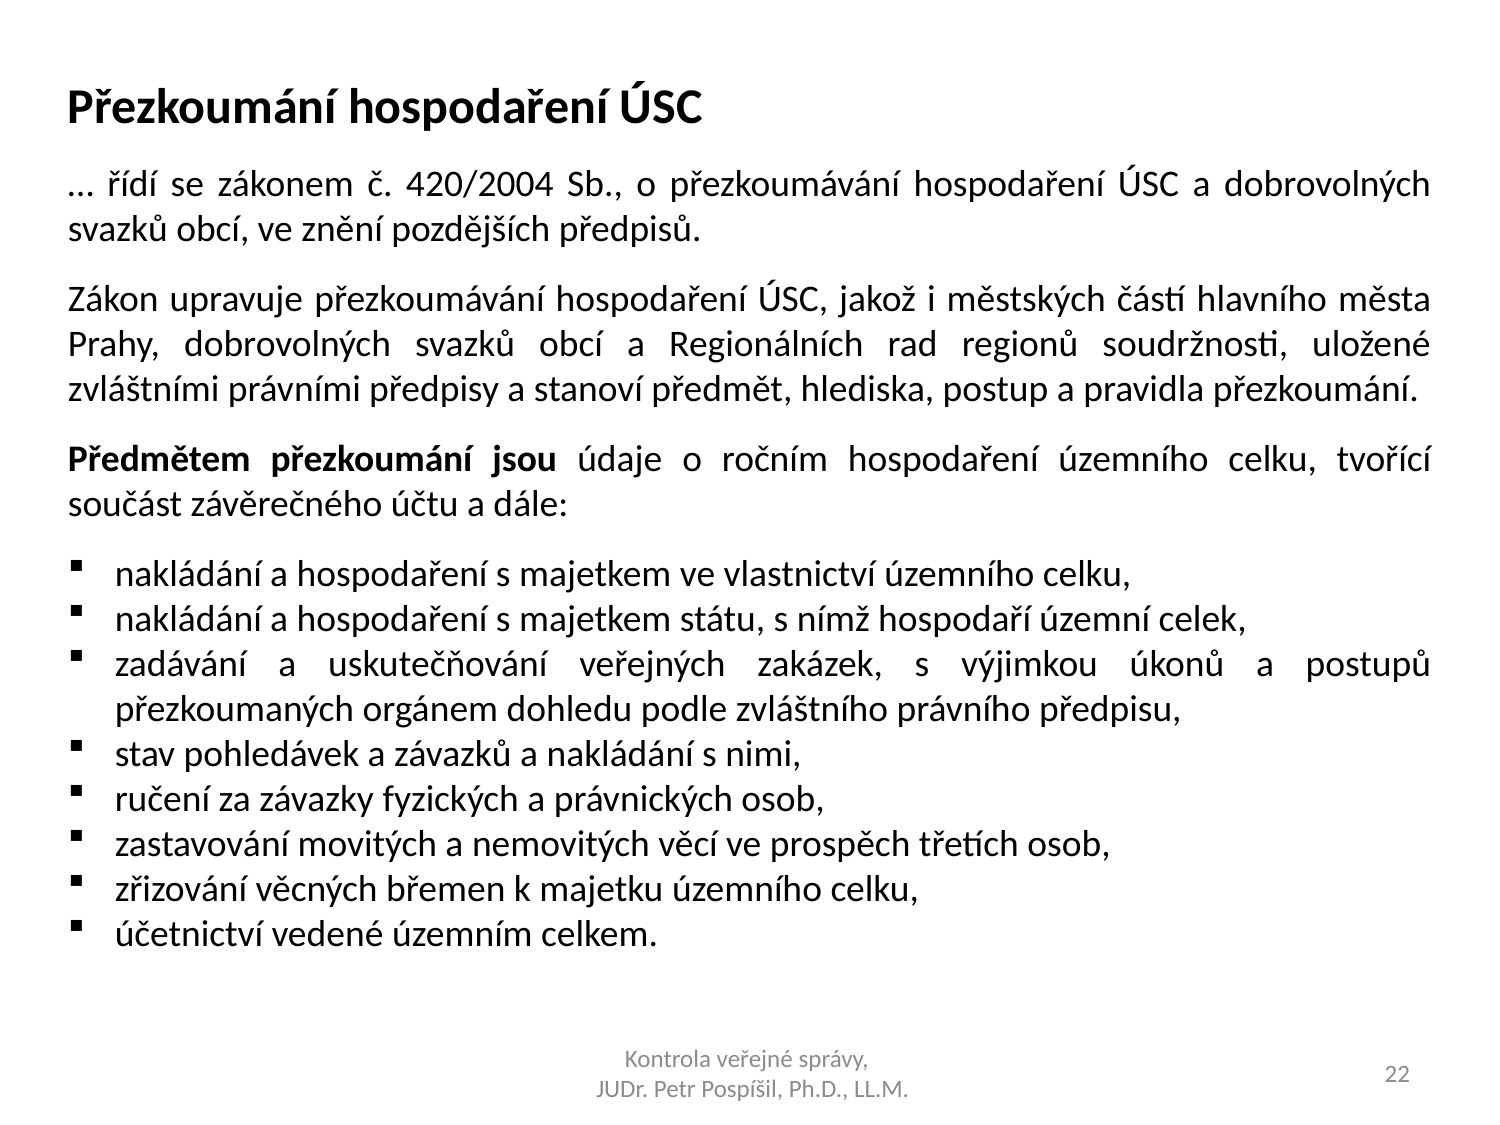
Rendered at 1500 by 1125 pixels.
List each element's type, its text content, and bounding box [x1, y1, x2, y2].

slide_number 22 [1074, 1042, 1425, 1103]
text_box Přezkoumání hospodaření ÚSC … řídí se zákonem č. 420/2004 Sb., o přezkoumávání hospodaření ÚSC a dobrovolných svazků obcí, ve znění pozdějších předpisů. Zákon upravuje přezkoumávání hospodaření ÚSC, jakož i městských částí hlavního města Prahy, dobrovolných svazků obcí a Regionálních rad regionů soudržnosti, uložené zvláštními právními předpisy a stanoví předmět, hlediska, postup a pravidla přezkoumání. Předmětem přezkoumání jsou údaje o ročním hospodaření územního celku, tvořící součást závěrečného účtu a dále: nakládání a hospodaření s majetkem ve vlastnictví územního celku, nakládání a hospodaření s majetkem státu, s nímž hospodaří územní celek, zadávání a uskutečňování veřejných zakázek, s výjimkou úkonů a postupů přezkoumaných orgánem dohledu podle zvláštního právního předpisu, stav pohledávek a závazků a nakládání s nimi, ručení za závazky fyzických a právnických osob, zastavování movitých a nemovitých věcí ve prospěch třetích osob, zřizování věcných břemen k majetku územního celku, účetnictví vedené územním celkem. [53, 66, 1447, 961]
footer Kontrola veřejné správy, JUDr. Petr Pospíšil, Ph.D., LL.M. [512, 1042, 988, 1103]
